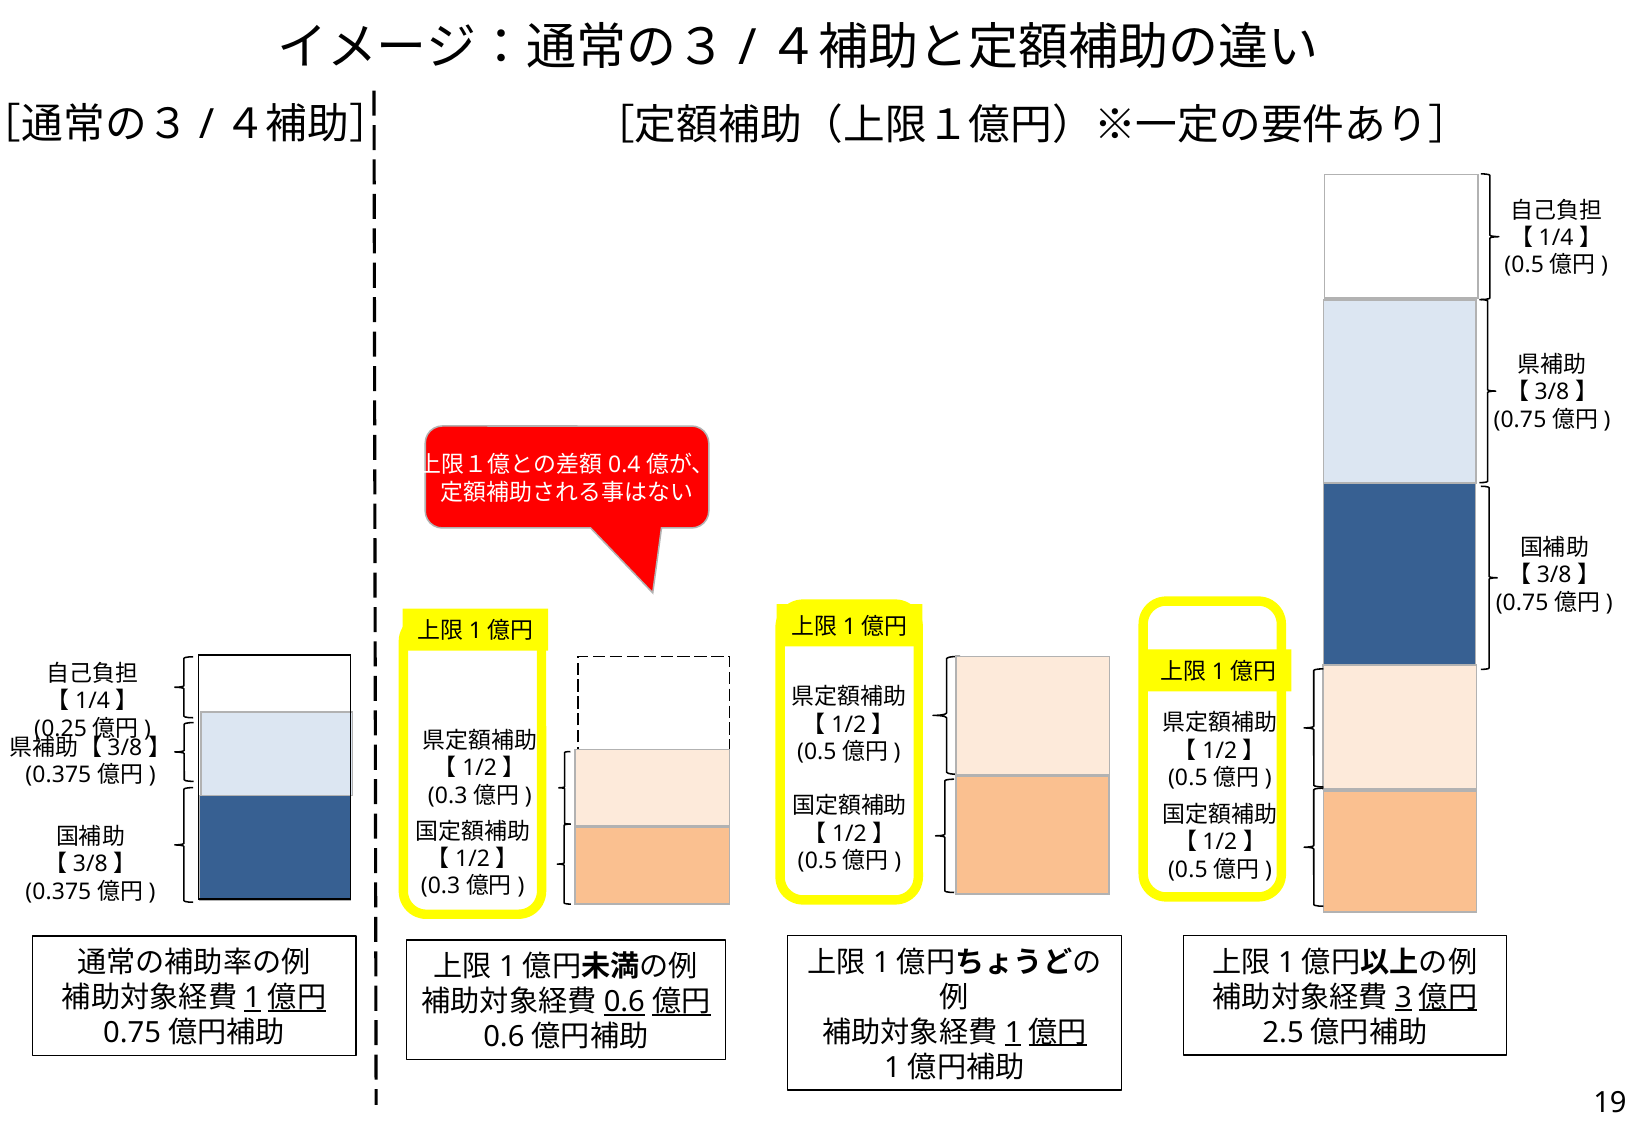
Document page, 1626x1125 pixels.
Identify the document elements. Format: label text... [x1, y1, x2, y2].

text_box ［定額補助（上限１億円）※一定の要件あり］ [553, 90, 1510, 155]
text_box 上限1億円未満の例 補助対象経費0.6億円 0.6億円補助 [404, 938, 728, 1061]
text_box [1480, 285, 1491, 301]
text_box 上限1億円ちょうどの例 補助対象経費1億円 1億円補助 [786, 934, 1124, 1092]
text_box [759, 603, 1110, 901]
text_box イメージ：通常の３/４補助と定額補助の違い [0, 7, 1596, 82]
text_box ［通常の３/４補助］ [0, 89, 501, 155]
text_box 国補助 【3/8】 (0.75億円) [1470, 525, 1625, 623]
text_box [1481, 623, 1490, 671]
text_box [1323, 484, 1476, 599]
text_box [1324, 174, 1479, 299]
text_box 国定額補助【1/2】 (0.3億円) [383, 808, 551, 906]
text_box [1479, 298, 1489, 342]
slide_number 19 [1247, 1083, 1625, 1119]
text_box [373, 90, 377, 1106]
text_box 上限１億との差額0.4億が、 定額補助される事はない [425, 425, 709, 593]
text_box [1479, 440, 1489, 484]
text_box 上限1億円 [402, 608, 549, 651]
text_box [403, 651, 542, 717]
text_box 県定額補助【1/2】 (0.3億円) [393, 717, 551, 815]
text_box 自己負担 【1/4】 (0.5億円) [1468, 187, 1625, 285]
text_box 通常の補助率の例 補助対象経費1億円 0.75億円補助 [30, 934, 358, 1058]
text_box 県補助 【3/8】 (0.75億円) [1468, 342, 1625, 440]
text_box 上限1億円以上の例 補助対象経費3億円 2.5億円補助 [1182, 934, 1508, 1057]
text_box [1480, 485, 1490, 525]
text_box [1130, 600, 1477, 913]
text_box [1323, 300, 1476, 484]
text_box [408, 906, 537, 915]
text_box [1480, 173, 1491, 187]
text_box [557, 656, 730, 905]
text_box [0, 650, 353, 903]
